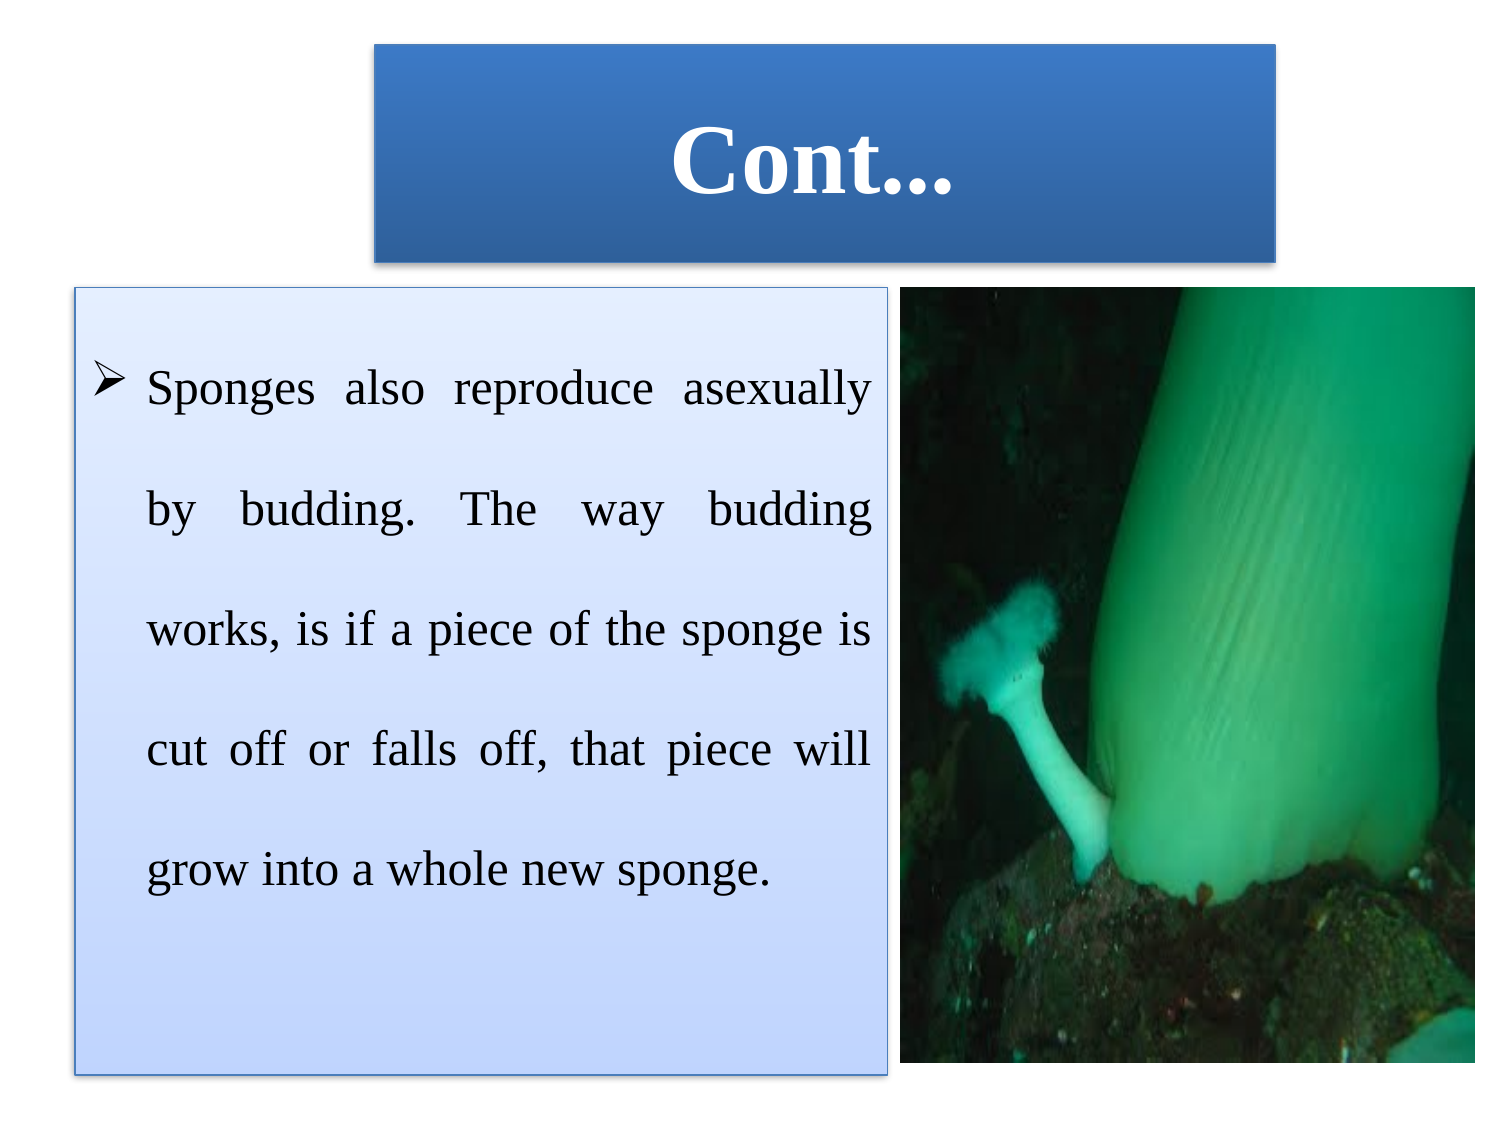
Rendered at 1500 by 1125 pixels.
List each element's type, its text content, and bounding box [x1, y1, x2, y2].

list Sponges also reproduce asexually by budding. The way budding works, is if a piece of the sponge is cut off or falls off, that piece will grow into a whole new sponge. [74, 287, 888, 1076]
title Cont... [374, 44, 1276, 263]
picture [899, 287, 1476, 1063]
